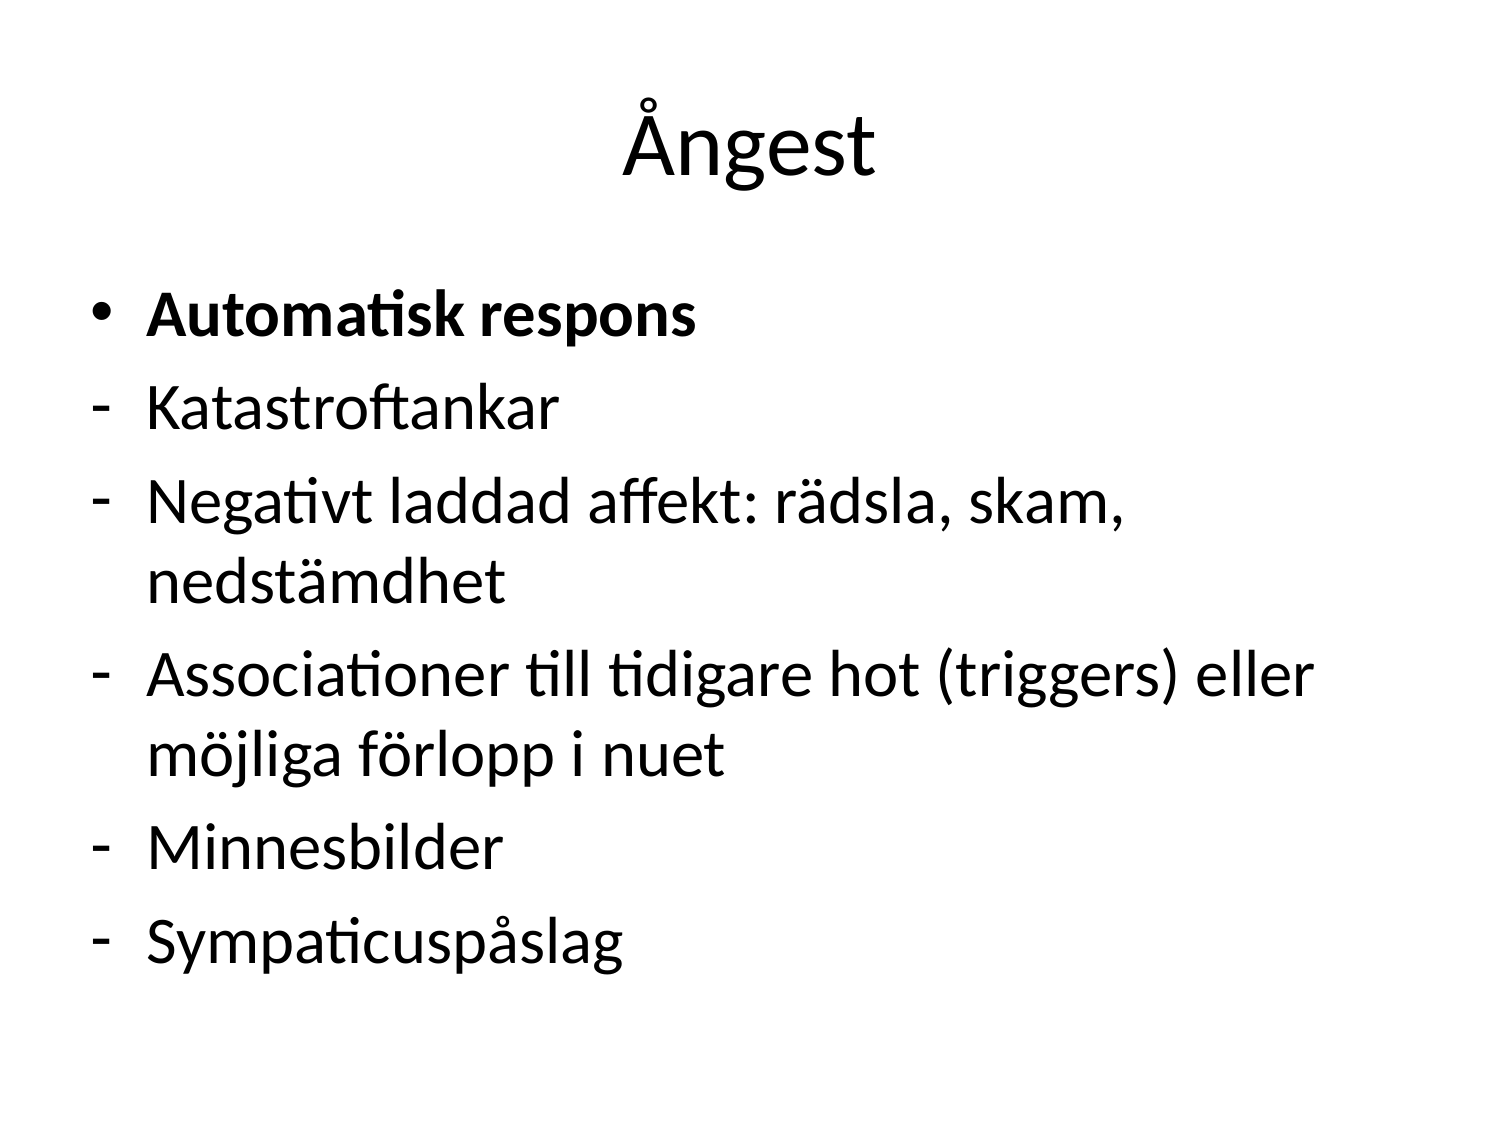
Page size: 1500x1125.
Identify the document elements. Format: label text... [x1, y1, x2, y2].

list Automatisk respons Katastroftankar Negativt laddad affekt: rädsla, skam, nedstämdhet Associationer till tidigare hot (triggers) eller möjliga förlopp i nuet Minnesbilder Sympaticuspåslag [75, 262, 1425, 1005]
title Ångest [75, 45, 1425, 233]
